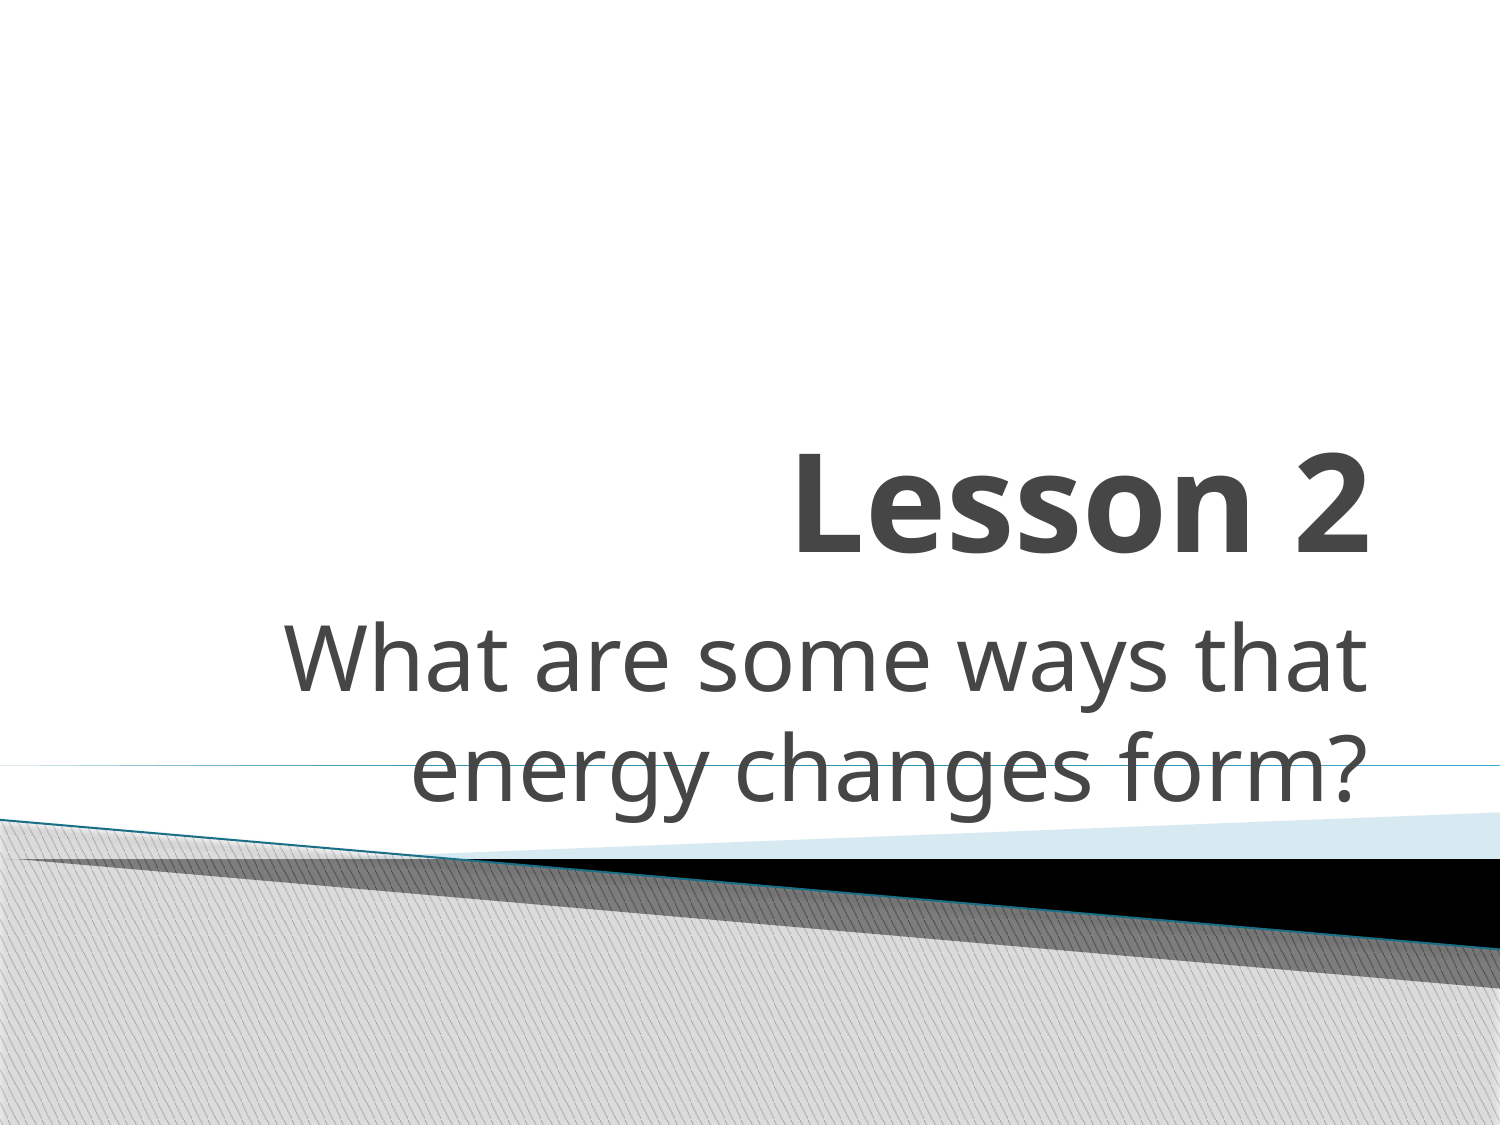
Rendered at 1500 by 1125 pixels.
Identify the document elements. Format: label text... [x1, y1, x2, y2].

subtitle What are some ways that energy changes form? [112, 592, 1388, 790]
title Lesson 2 [112, 287, 1388, 588]
picture [5, 859, 1500, 989]
